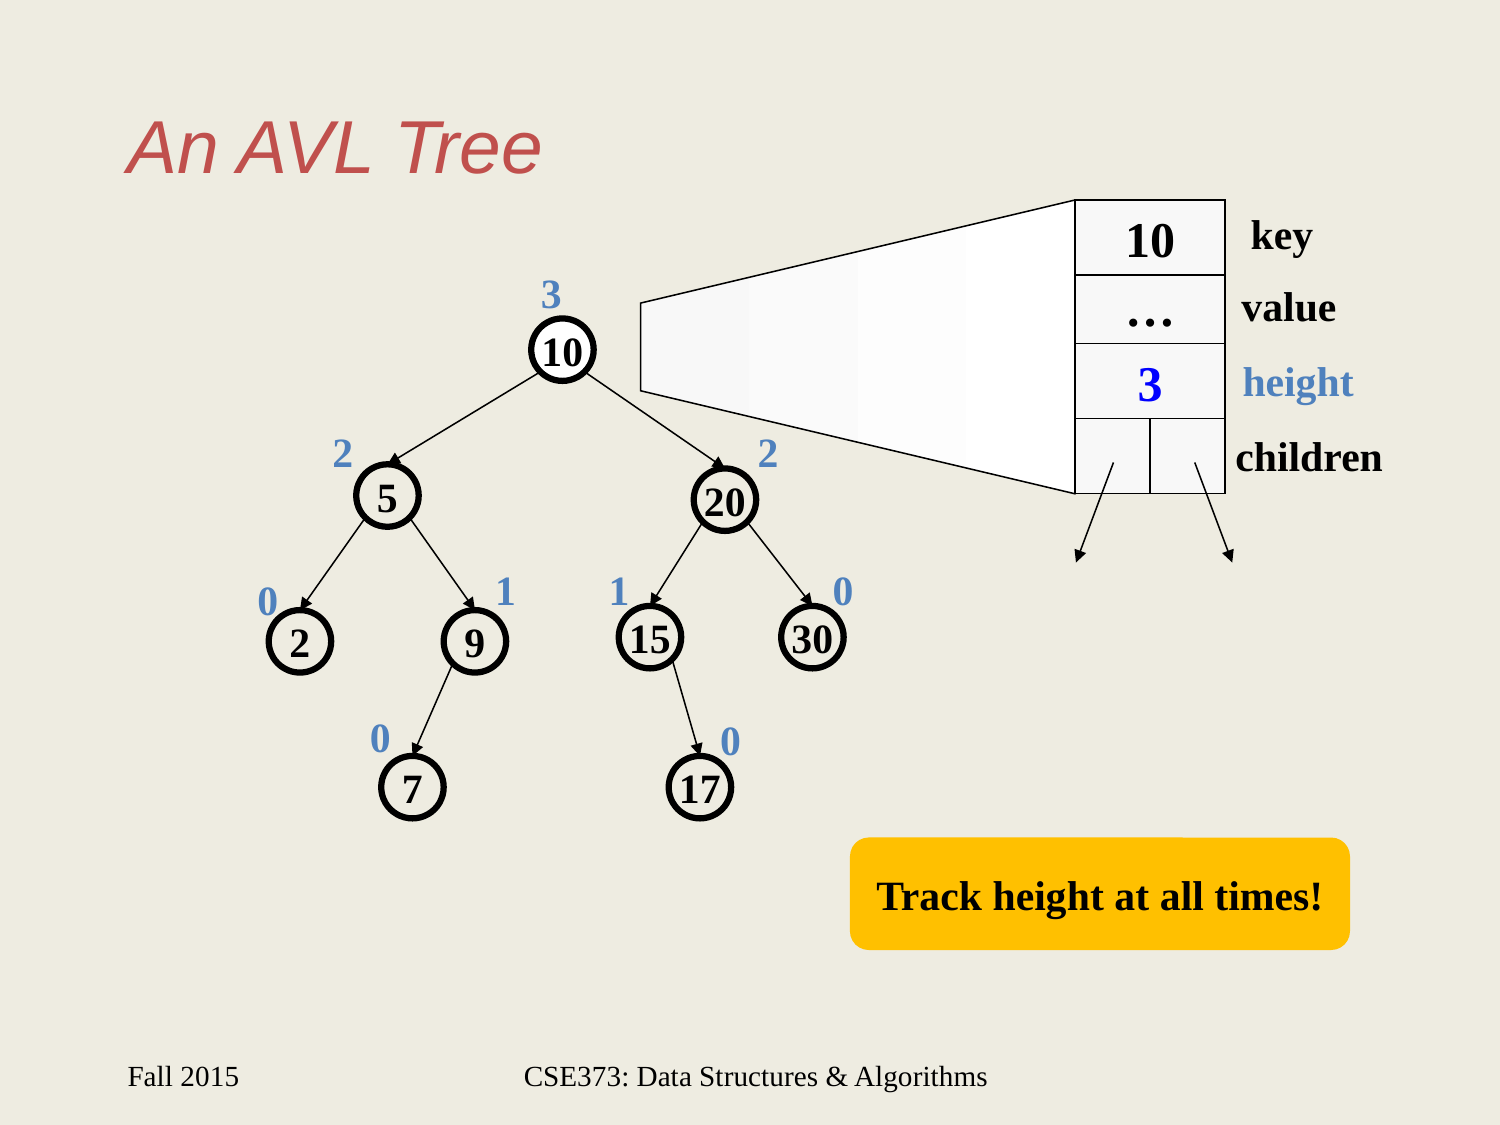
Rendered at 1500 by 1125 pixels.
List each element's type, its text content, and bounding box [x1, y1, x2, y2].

text_box … [1074, 275, 1225, 343]
text_box 3 [526, 259, 577, 325]
text_box [1074, 418, 1149, 494]
text_box 5 [356, 464, 419, 527]
slide_number Fall 2015 [112, 1049, 426, 1125]
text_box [412, 666, 454, 754]
text_box 1 [480, 556, 532, 621]
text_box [299, 520, 366, 608]
text_box children [1220, 422, 1398, 488]
text_box 9 [443, 610, 507, 673]
text_box Track height at all times! [849, 837, 1351, 951]
title An AVL Tree [112, 49, 1388, 238]
text_box 0 [817, 556, 869, 621]
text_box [387, 374, 541, 462]
text_box [640, 200, 1074, 494]
text_box 10 [531, 322, 594, 381]
text_box 3 [1074, 343, 1225, 418]
text_box 17 [668, 756, 732, 819]
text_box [409, 520, 476, 608]
text_box 0 [705, 706, 757, 771]
text_box [1074, 462, 1114, 563]
text_box 20 [693, 468, 757, 531]
text_box 10 [1074, 199, 1225, 275]
text_box height [1227, 347, 1370, 413]
text_box 15 [618, 607, 682, 669]
text_box 1 [593, 556, 645, 621]
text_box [584, 374, 726, 466]
footer CSE373: Data Structures & Algorithms [474, 1049, 1038, 1125]
text_box 0 [355, 703, 407, 769]
text_box [1194, 462, 1234, 563]
text_box key [1225, 200, 1339, 265]
text_box 2 [317, 418, 369, 484]
text_box 0 [242, 565, 294, 631]
text_box [1149, 418, 1225, 494]
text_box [746, 524, 813, 604]
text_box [649, 524, 704, 604]
text_box 2 [742, 418, 794, 484]
text_box 30 [781, 606, 844, 669]
text_box value [1226, 272, 1352, 338]
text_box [671, 662, 701, 753]
text_box 7 [381, 756, 444, 819]
text_box 2 [268, 610, 332, 673]
